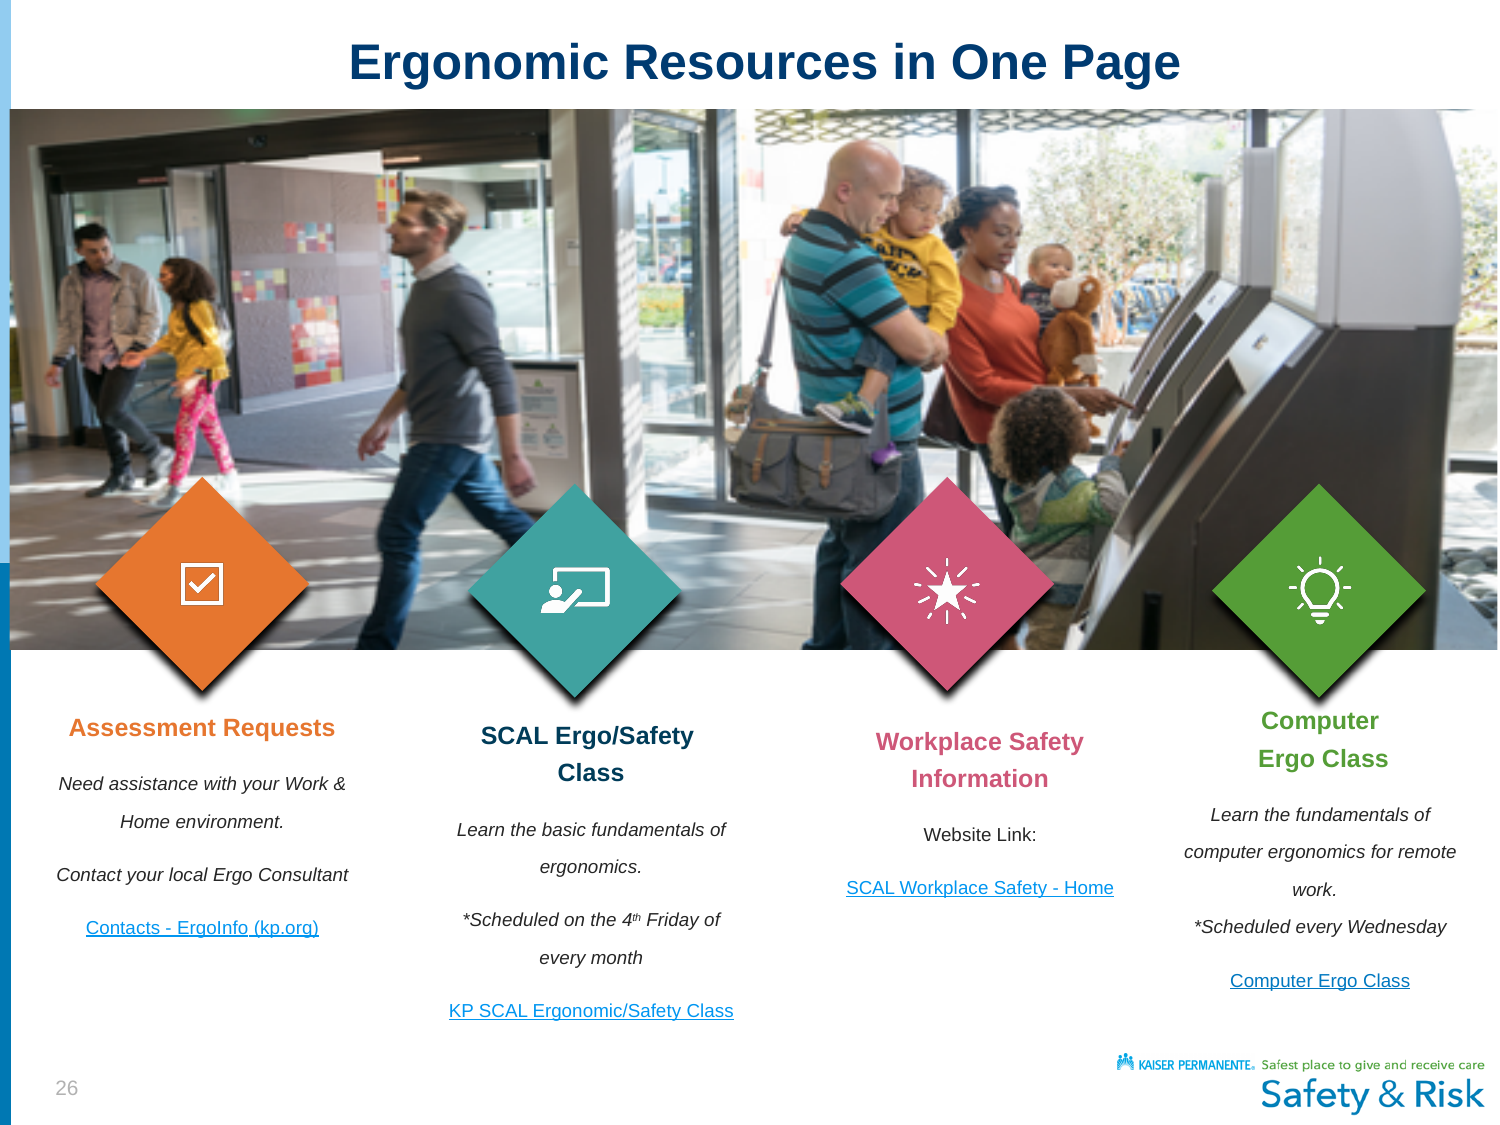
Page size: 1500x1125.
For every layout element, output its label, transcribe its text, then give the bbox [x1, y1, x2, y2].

text_box Computer Ergo Class Learn the fundamentals of computer ergonomics for remote work. *Scheduled every Wednesday Computer Ergo Class [1158, 689, 1483, 862]
text_box [161, 650, 244, 691]
title Ergonomic Resources in One Page [124, 0, 1406, 109]
picture [1256, 1044, 1500, 1120]
list SCAL Ergo/Safety Class Learn the basic fundamentals of ergonomics. *Scheduled on the 4th Friday of every month KP SCAL Ergonomic/Safety Class [429, 704, 754, 876]
picture [1117, 1053, 1124, 1061]
picture [9, 109, 1498, 650]
list Assessment Requests Need assistance with your Work & Home environment. Contact your local Ergo Consultant Contacts - ErgoInfo (kp.org) [40, 696, 365, 868]
list Workplace Safety Information Website Link: SCAL Workplace Safety - Home [817, 710, 1143, 882]
slide_number 26 [40, 1046, 1040, 1107]
text_box [906, 650, 989, 691]
picture [1117, 1053, 1255, 1070]
text_box [1271, 650, 1367, 698]
text_box [527, 650, 623, 698]
